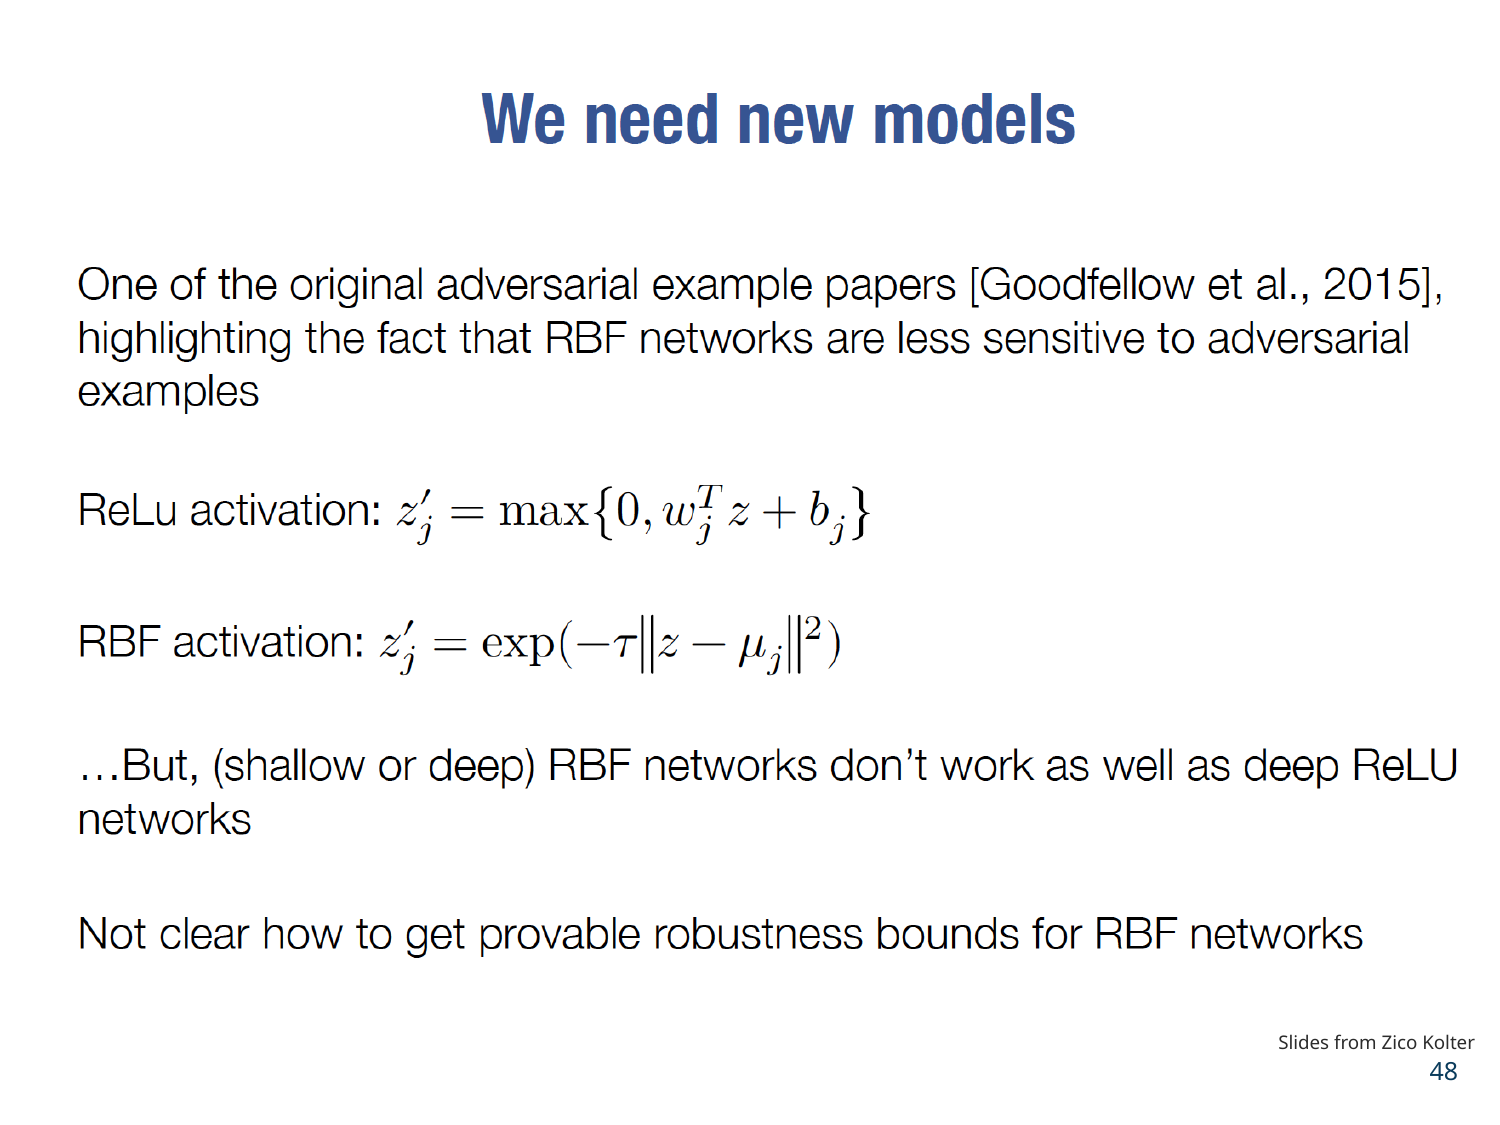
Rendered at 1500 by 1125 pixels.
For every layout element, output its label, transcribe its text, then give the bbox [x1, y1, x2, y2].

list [26, 79, 1474, 983]
slide_number 48 [1135, 1042, 1473, 1103]
text_box Slides from Zico Kolter [1263, 1023, 1490, 1061]
